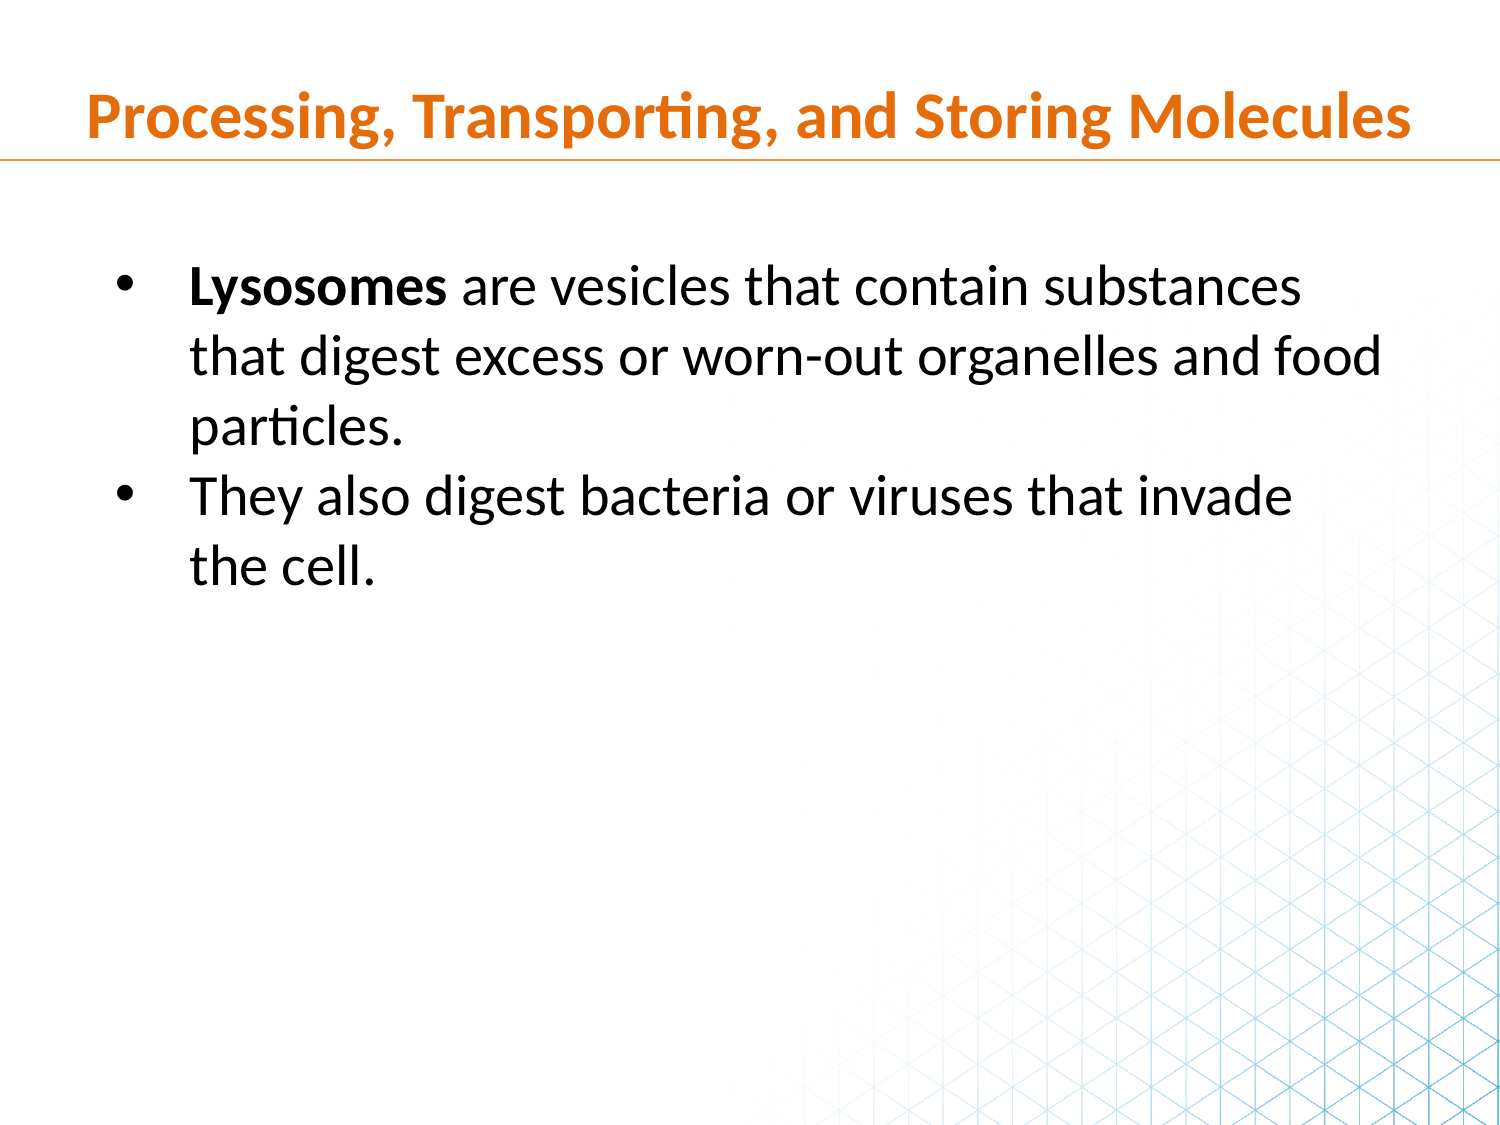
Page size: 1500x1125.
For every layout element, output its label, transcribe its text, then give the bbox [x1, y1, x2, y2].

text_box Processing, Transporting, and Storing Molecules [0, 64, 1500, 159]
picture [721, 287, 1500, 1125]
text_box Lysosomes are vesicles that contain substances that digest excess or worn-out organelles and food particles. They also digest bacteria or viruses that invade the cell. [99, 239, 1400, 745]
